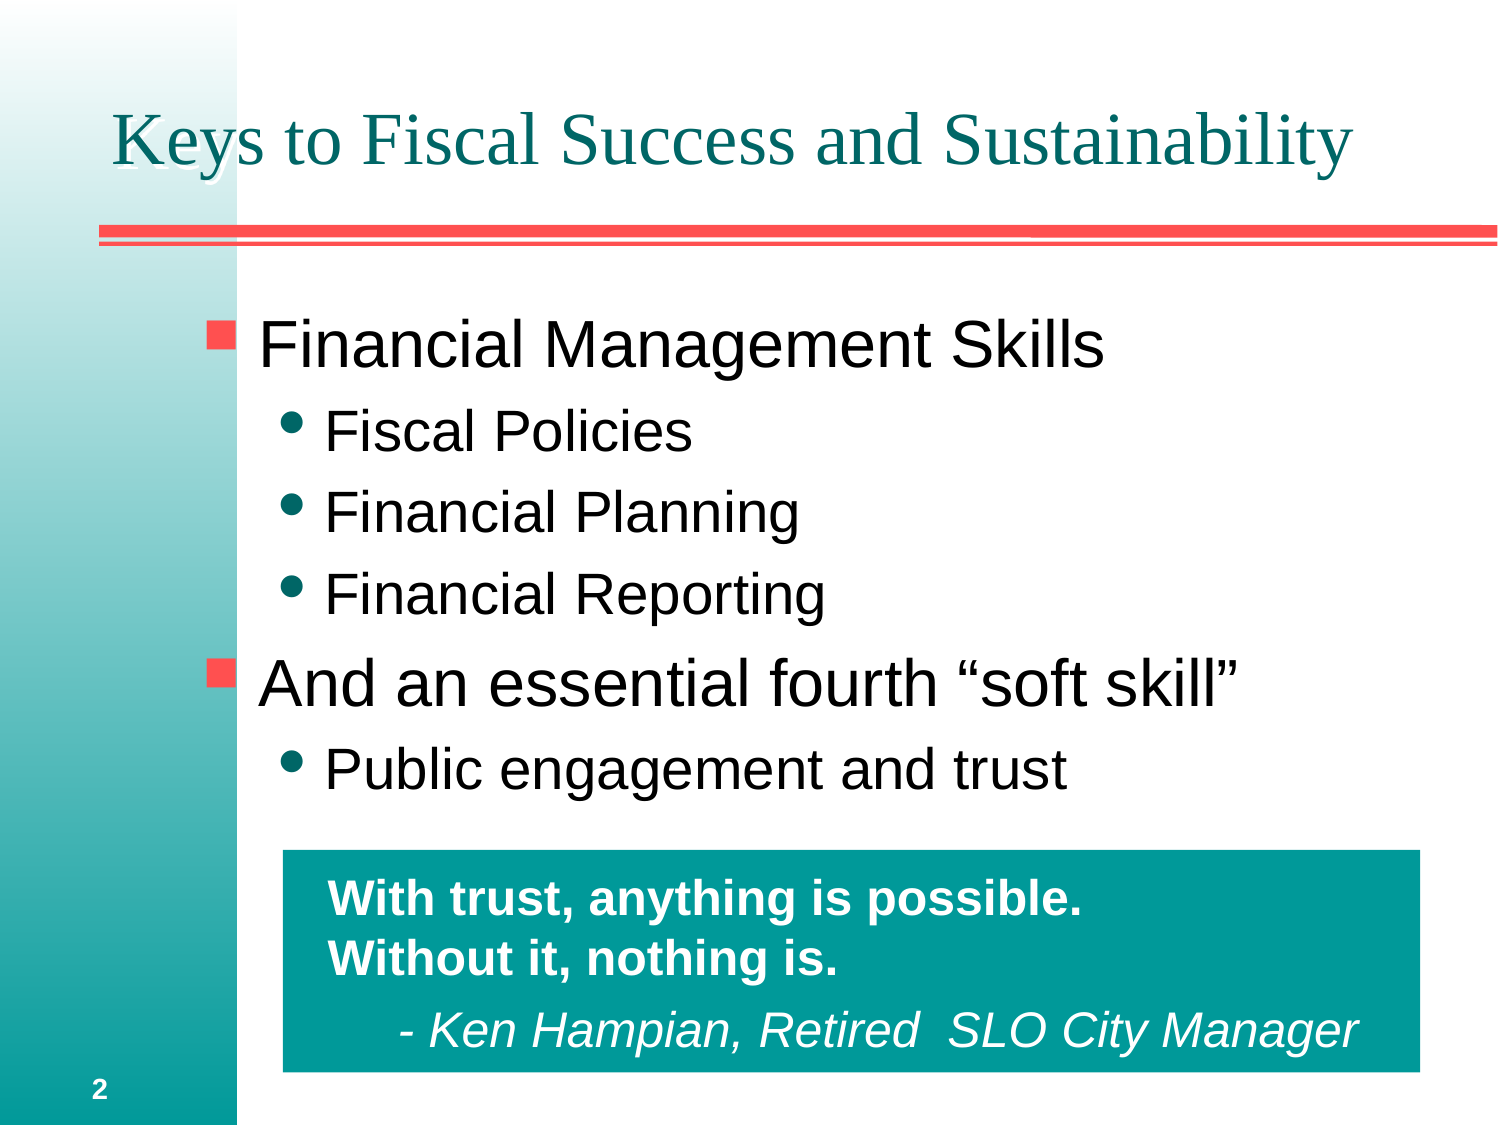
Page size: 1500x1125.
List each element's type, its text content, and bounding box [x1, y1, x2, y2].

title Keys to Fiscal Success and Sustainability [96, 43, 1375, 225]
text_box With trust, anything is possible. Without it, nothing is. - Ken Hampian, Retired SLO City Manager [282, 849, 1421, 1073]
slide_number 2 [62, 1050, 138, 1125]
list Financial Management Skills Fiscal Policies Financial Planning Financial Reporting And an essential fourth “soft skill” Public engagement and trust [187, 293, 1463, 975]
